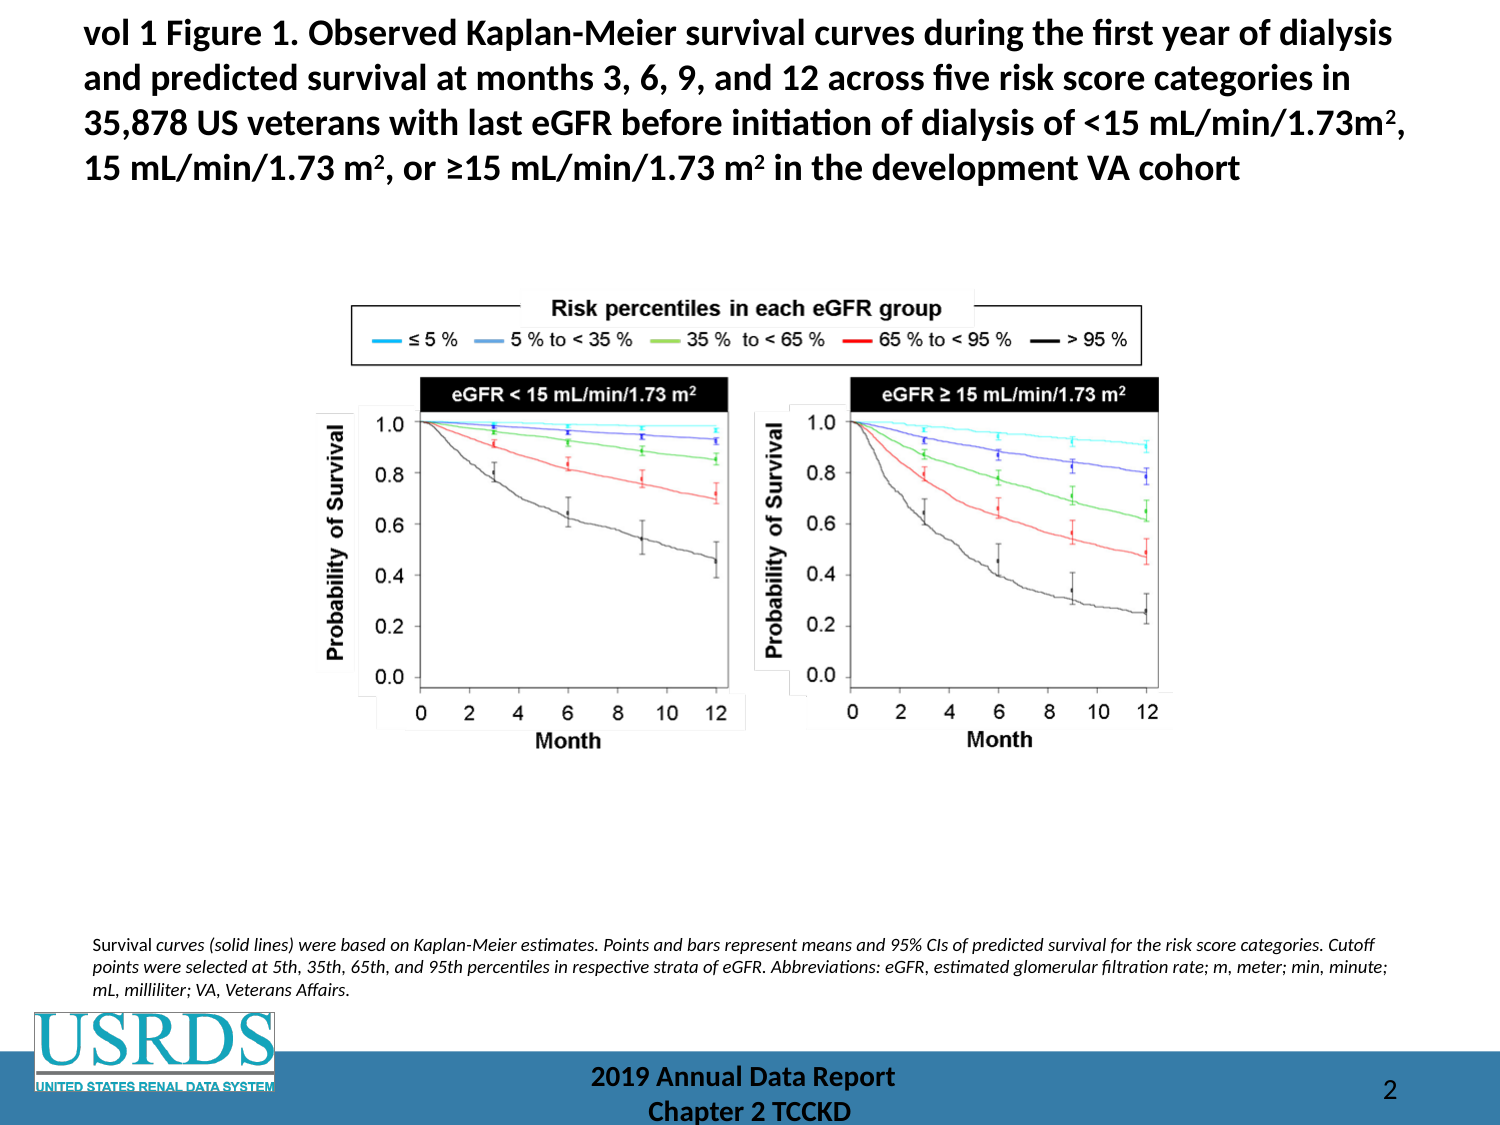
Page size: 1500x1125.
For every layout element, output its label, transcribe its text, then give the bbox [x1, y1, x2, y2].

text_box vol 1 Figure 1. Observed Kaplan-Meier survival curves during the first year of dialysis and predicted survival at months 3, 6, 9, and 12 across five risk score categories in 35,878 US veterans with last eGFR before initiation of dialysis of <15 mL/min/1.73m2, 15 mL/min/1.73 m2, or ≥15 mL/min/1.73 m2 in the development VA cohort [68, 0, 1438, 196]
text_box Survival curves (solid lines) were based on Kaplan-Meier estimates. Points and bars represent means and 95% CIs of predicted survival for the risk score categories. Cutoff points were selected at 5th, 35th, 65th, and 95th percentiles in respective strata of eGFR. Abbreviations: eGFR, estimated glomerular filtration rate; m, meter; min, minute; mL, milliliter; VA, Veterans Affairs. [77, 924, 1428, 1008]
text_box 2019 Annual Data Report Chapter 2 TCCKD [493, 1049, 1007, 1125]
picture [314, 287, 1173, 768]
picture [35, 1013, 274, 1091]
slide_number 2 [1262, 1062, 1413, 1108]
